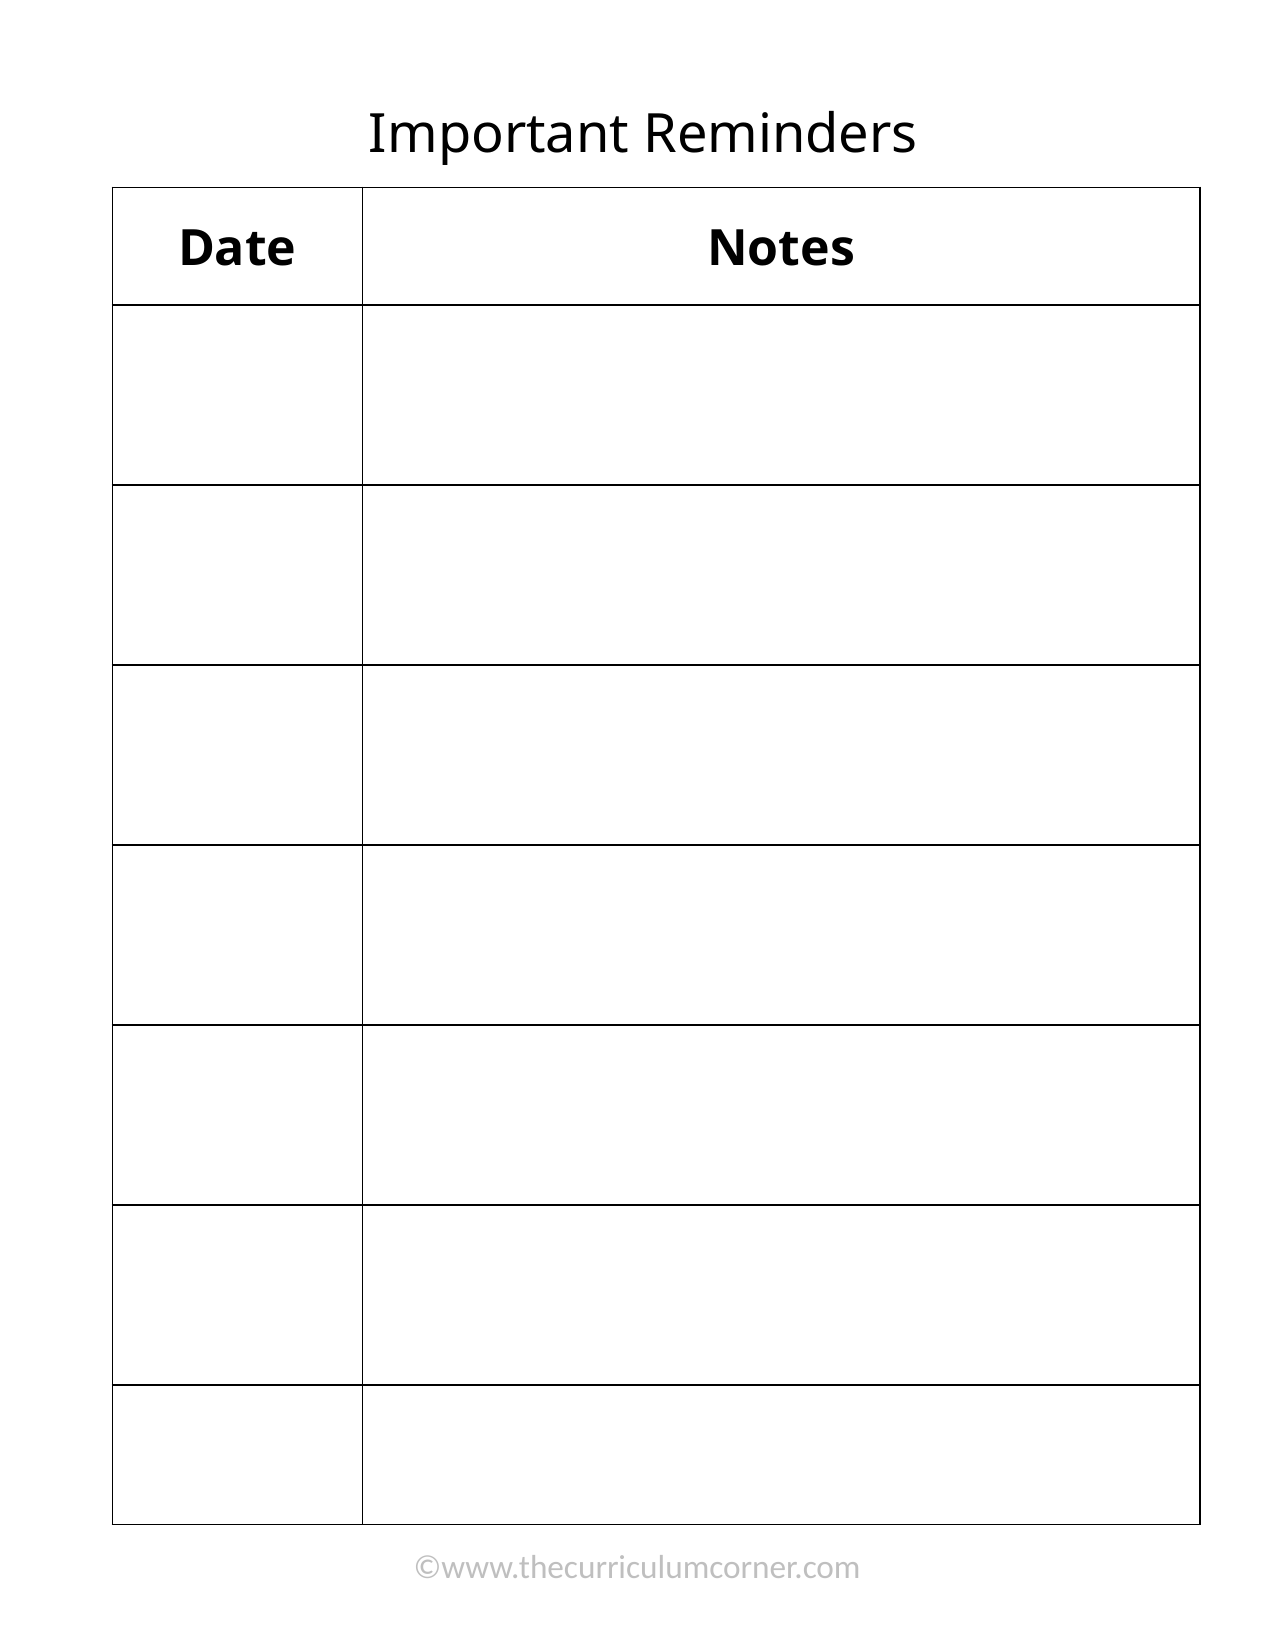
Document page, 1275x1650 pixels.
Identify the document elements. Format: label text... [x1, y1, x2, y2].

table_cell [363, 306, 1199, 484]
table_cell [113, 1386, 362, 1524]
table_cell [363, 1386, 1199, 1524]
table_header Notes [363, 188, 1199, 304]
table_cell [113, 486, 362, 664]
table_cell [363, 846, 1199, 1024]
table_cell [363, 1206, 1199, 1384]
table_cell [363, 1026, 1199, 1204]
text_box ©www.thecurriculumcorner.com [399, 1537, 876, 1593]
table_cell [113, 1206, 362, 1384]
table_cell [363, 666, 1199, 844]
table_cell [113, 306, 362, 484]
table_cell [363, 486, 1199, 664]
table_cell [113, 1026, 362, 1204]
text_box Important Reminders [354, 91, 934, 172]
table_header Date [113, 188, 362, 304]
table_cell [113, 666, 362, 844]
table_cell [113, 846, 362, 1024]
